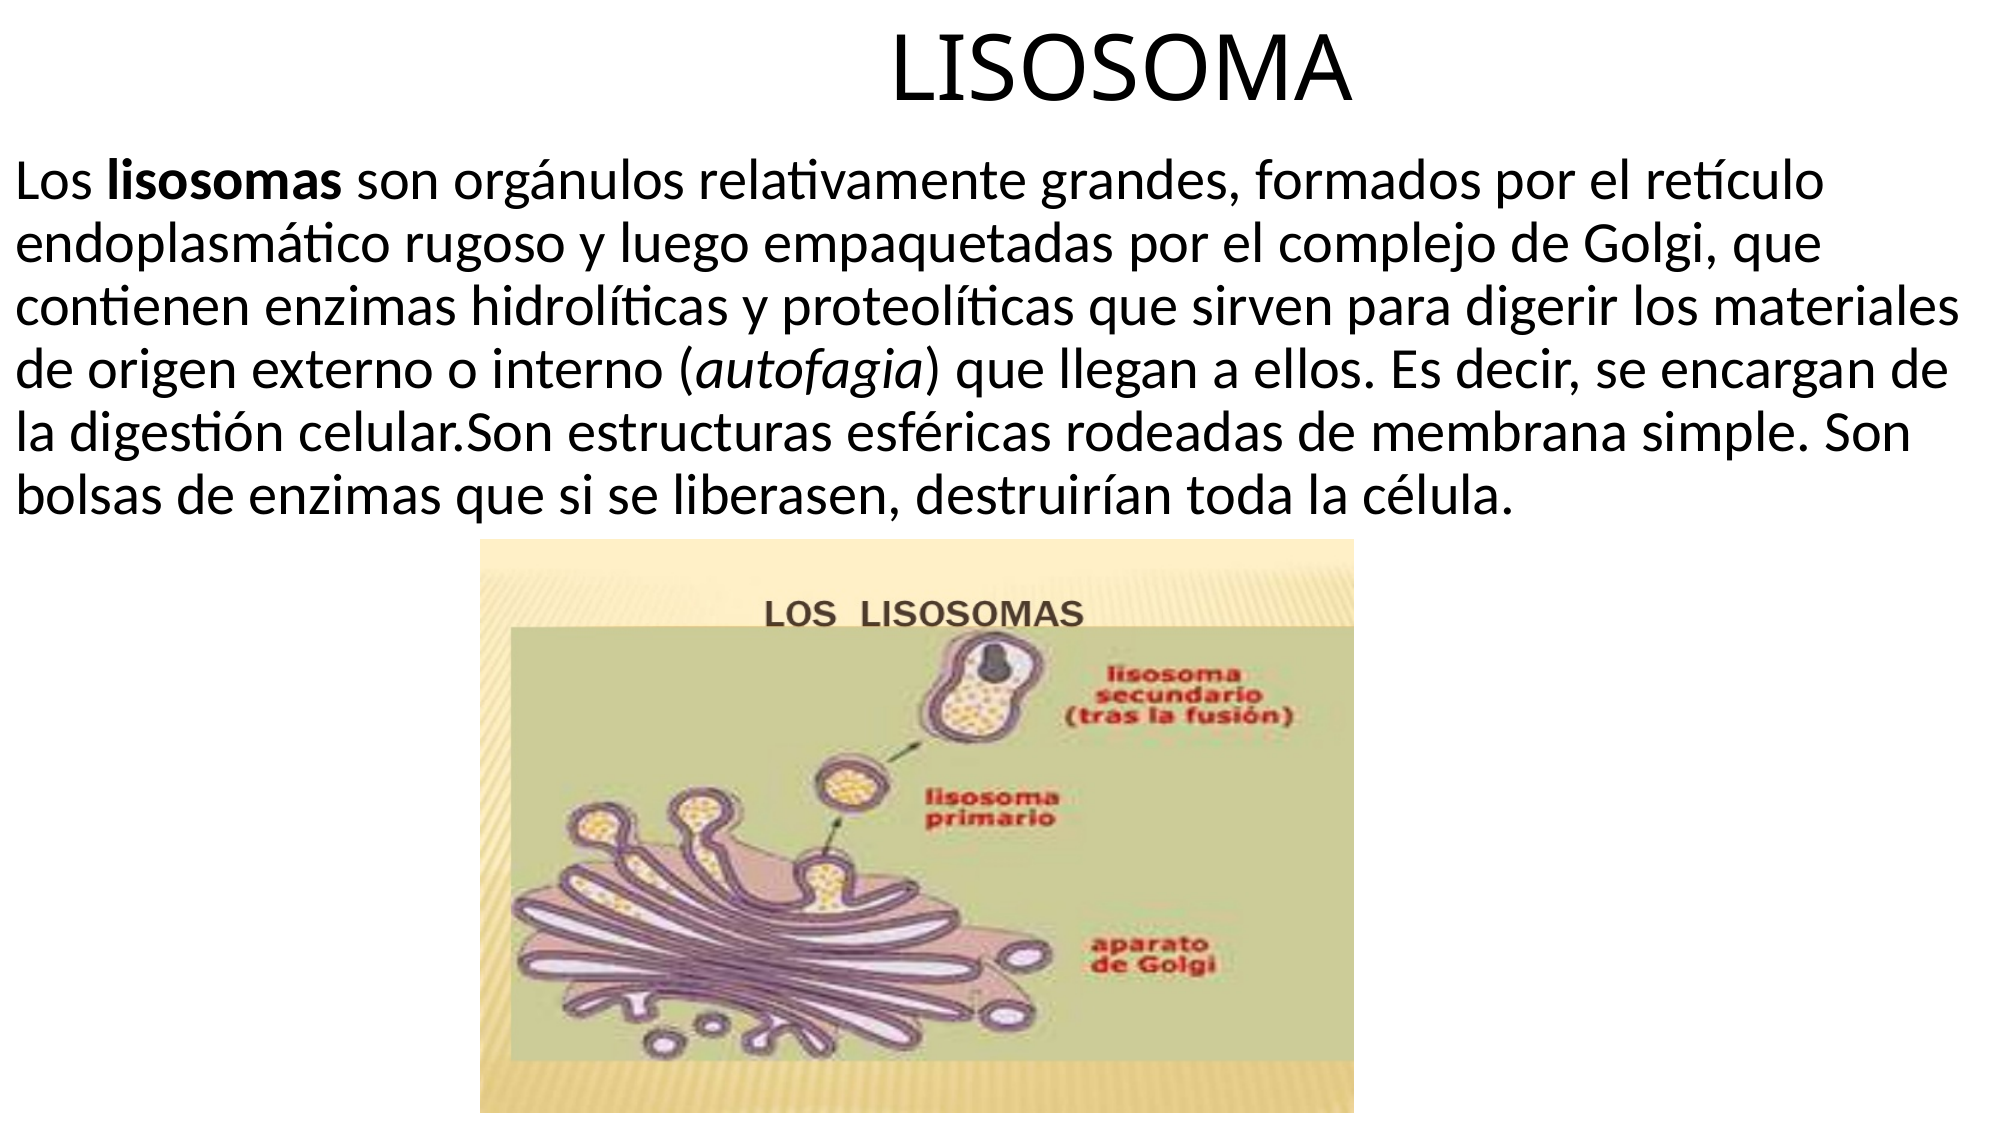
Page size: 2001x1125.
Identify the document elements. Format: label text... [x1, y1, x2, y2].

title LISOSOMA [137, 0, 1863, 141]
list Los lisosomas son orgánulos relativamente grandes, formados por el retículo endoplasmático rugoso y luego empaquetadas por el complejo de Golgi, que contienen enzimas hidrolíticas y proteolíticas que sirven para digerir los materiales de origen externo o interno (autofagia) que llegan a ellos. Es decir, se encargan de la digestión celular.Son estructuras esféricas rodeadas de membrana simple. Son bolsas de enzimas que si se liberasen, destruirían toda la célula. [0, 141, 2000, 600]
picture [480, 539, 1354, 1113]
